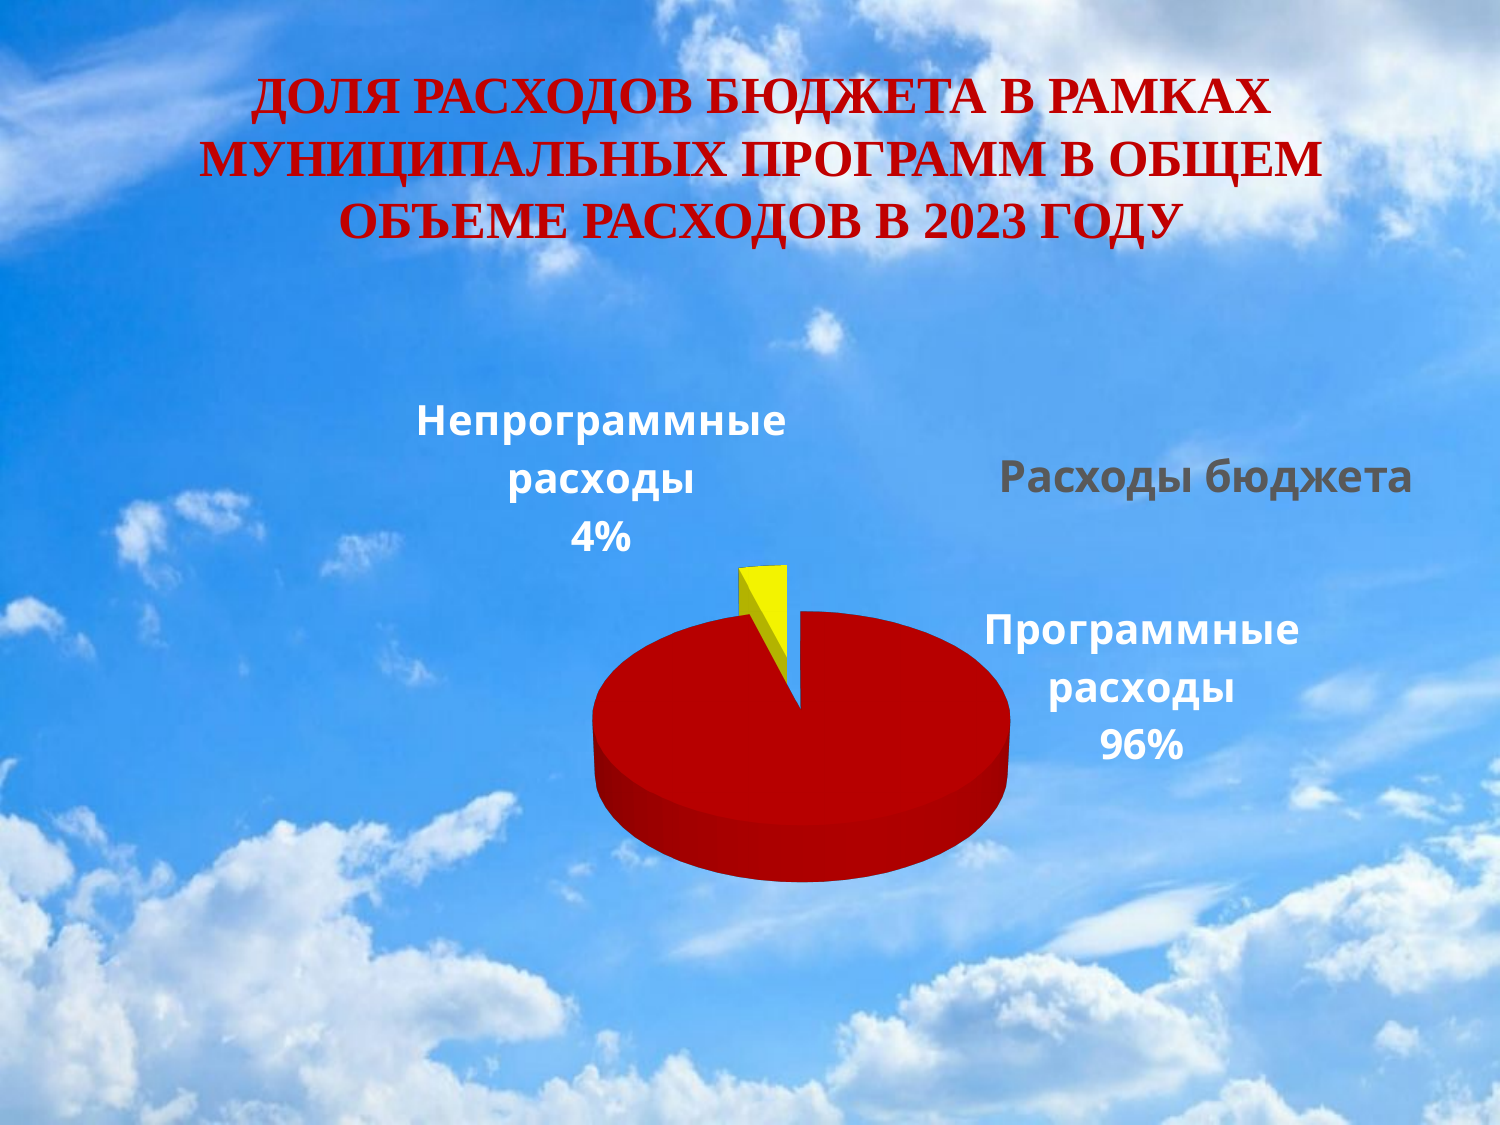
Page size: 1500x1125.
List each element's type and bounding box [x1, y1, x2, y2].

chart [64, 258, 1471, 1071]
picture [0, 0, 1500, 1125]
